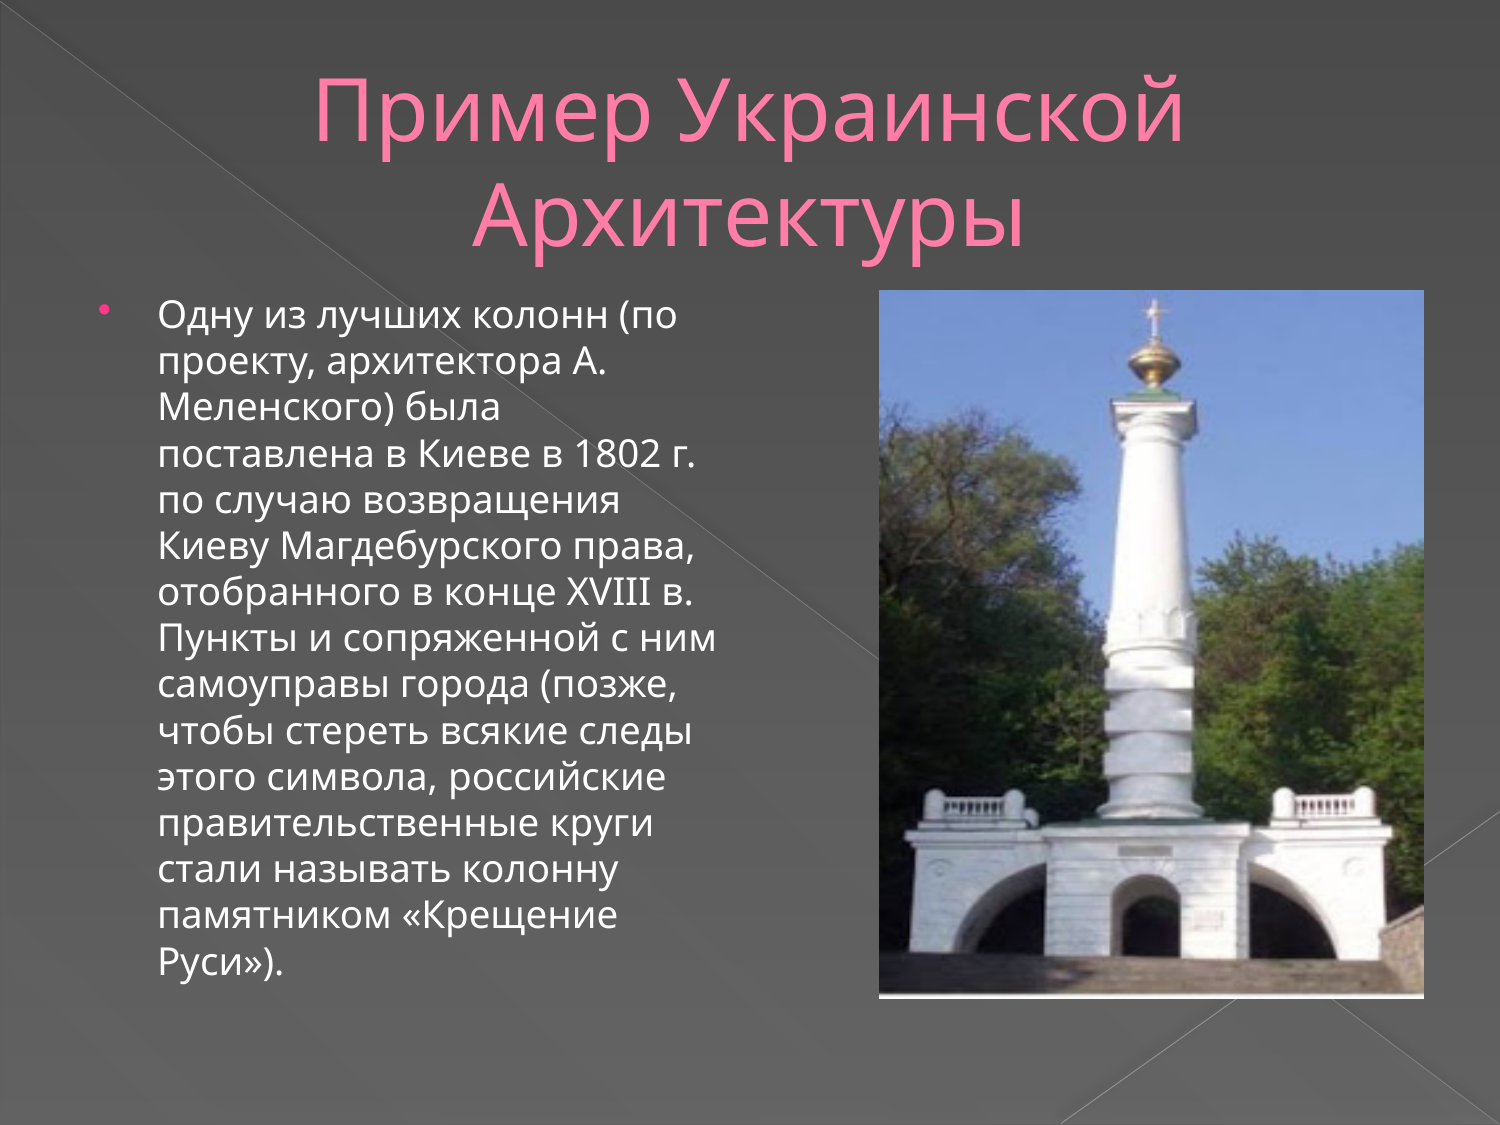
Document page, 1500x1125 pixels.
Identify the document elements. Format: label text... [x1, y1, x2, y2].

list Одну из лучших колонн (по проекту, архитектора А. Меленского) была поставлена в Киеве в 1802 г. по случаю возвращения Киеву Магдебурского права, отобранного в конце XVIII в. Пункты и сопряженной с ним самоуправы города (позже, чтобы стереть всякие следы этого символа, российские правительственные круги стали называть колонну памятником «Крещение Руси»). [75, 282, 738, 1025]
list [879, 290, 1424, 999]
title Пример Украинской Архитектуры [75, 43, 1425, 274]
